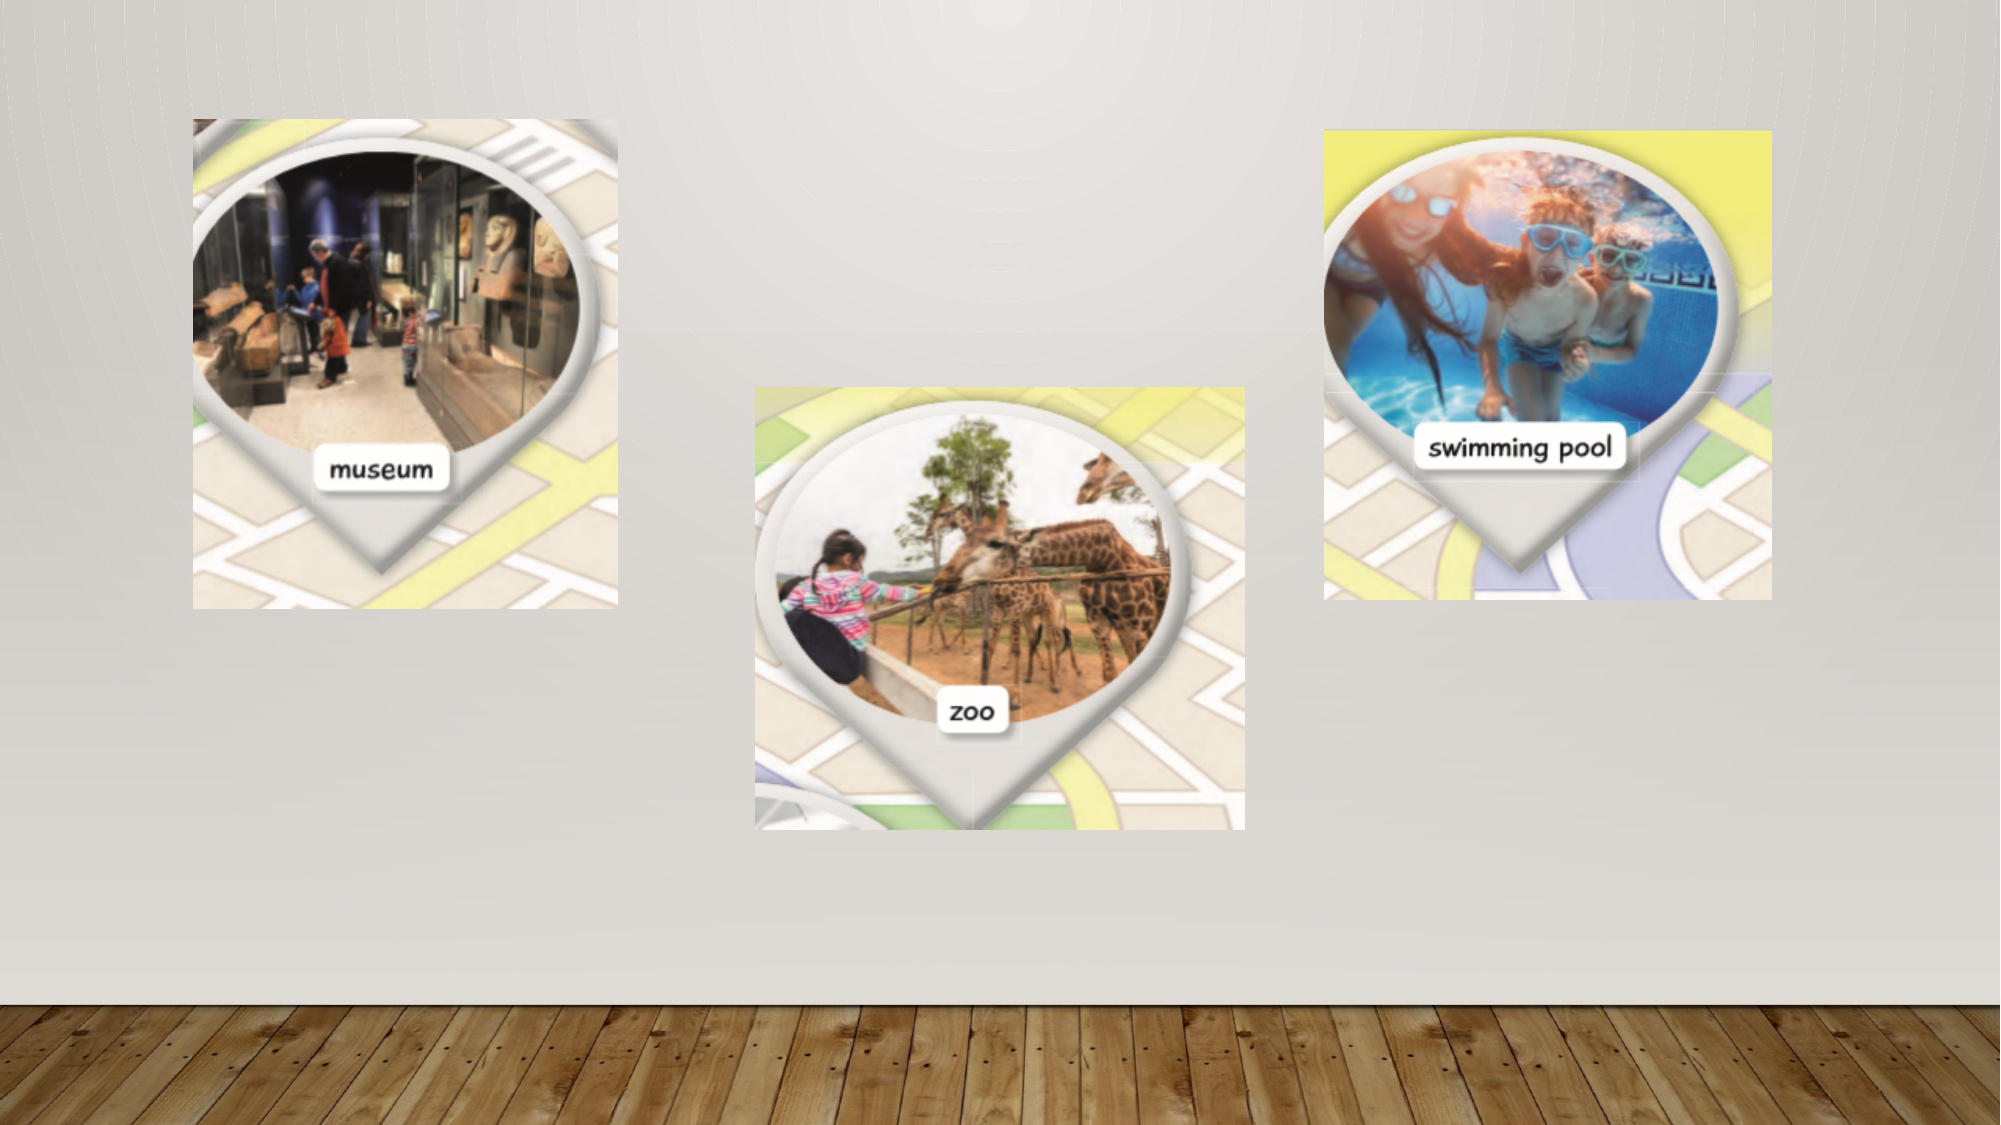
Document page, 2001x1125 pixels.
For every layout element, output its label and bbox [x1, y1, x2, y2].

picture [193, 119, 618, 610]
picture [755, 387, 1245, 831]
picture [0, 1005, 2000, 1125]
picture [1324, 128, 1772, 600]
